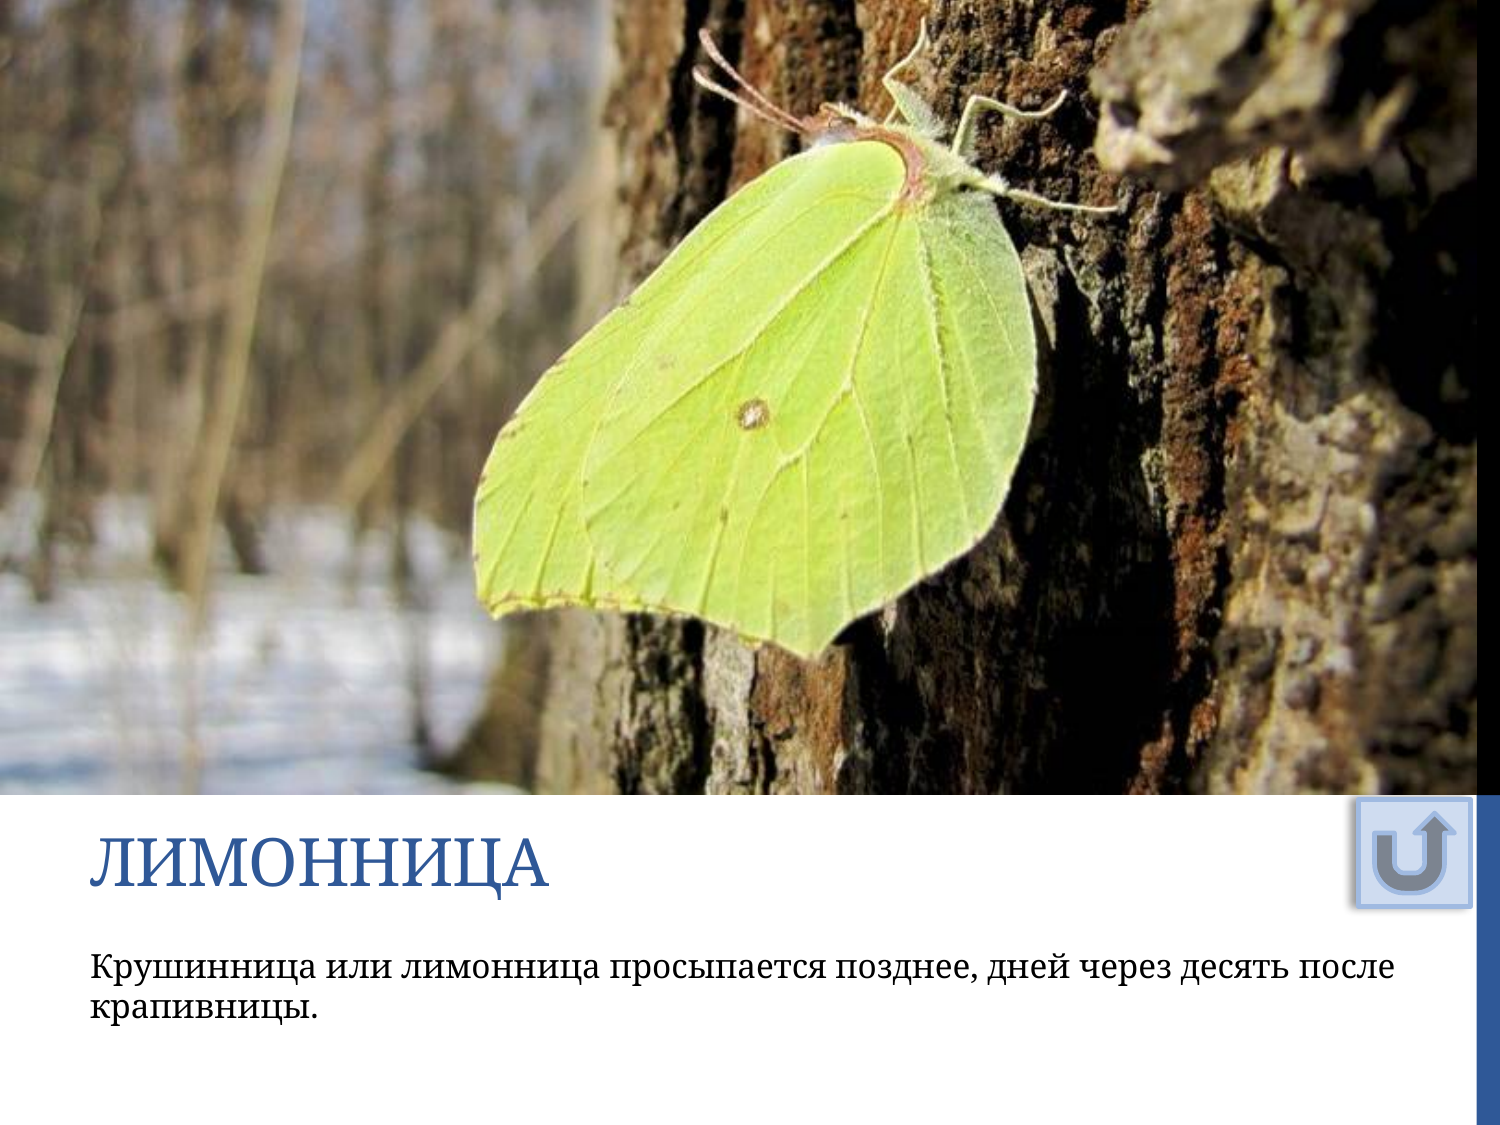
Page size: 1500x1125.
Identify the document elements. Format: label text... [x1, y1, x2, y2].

text_box [1356, 800, 1473, 909]
picture [0, 0, 1478, 796]
title лимонница [75, 812, 1413, 938]
list Крушинница или лимонница просыпается позднее, дней через десять после крапивницы. [74, 937, 1413, 1024]
